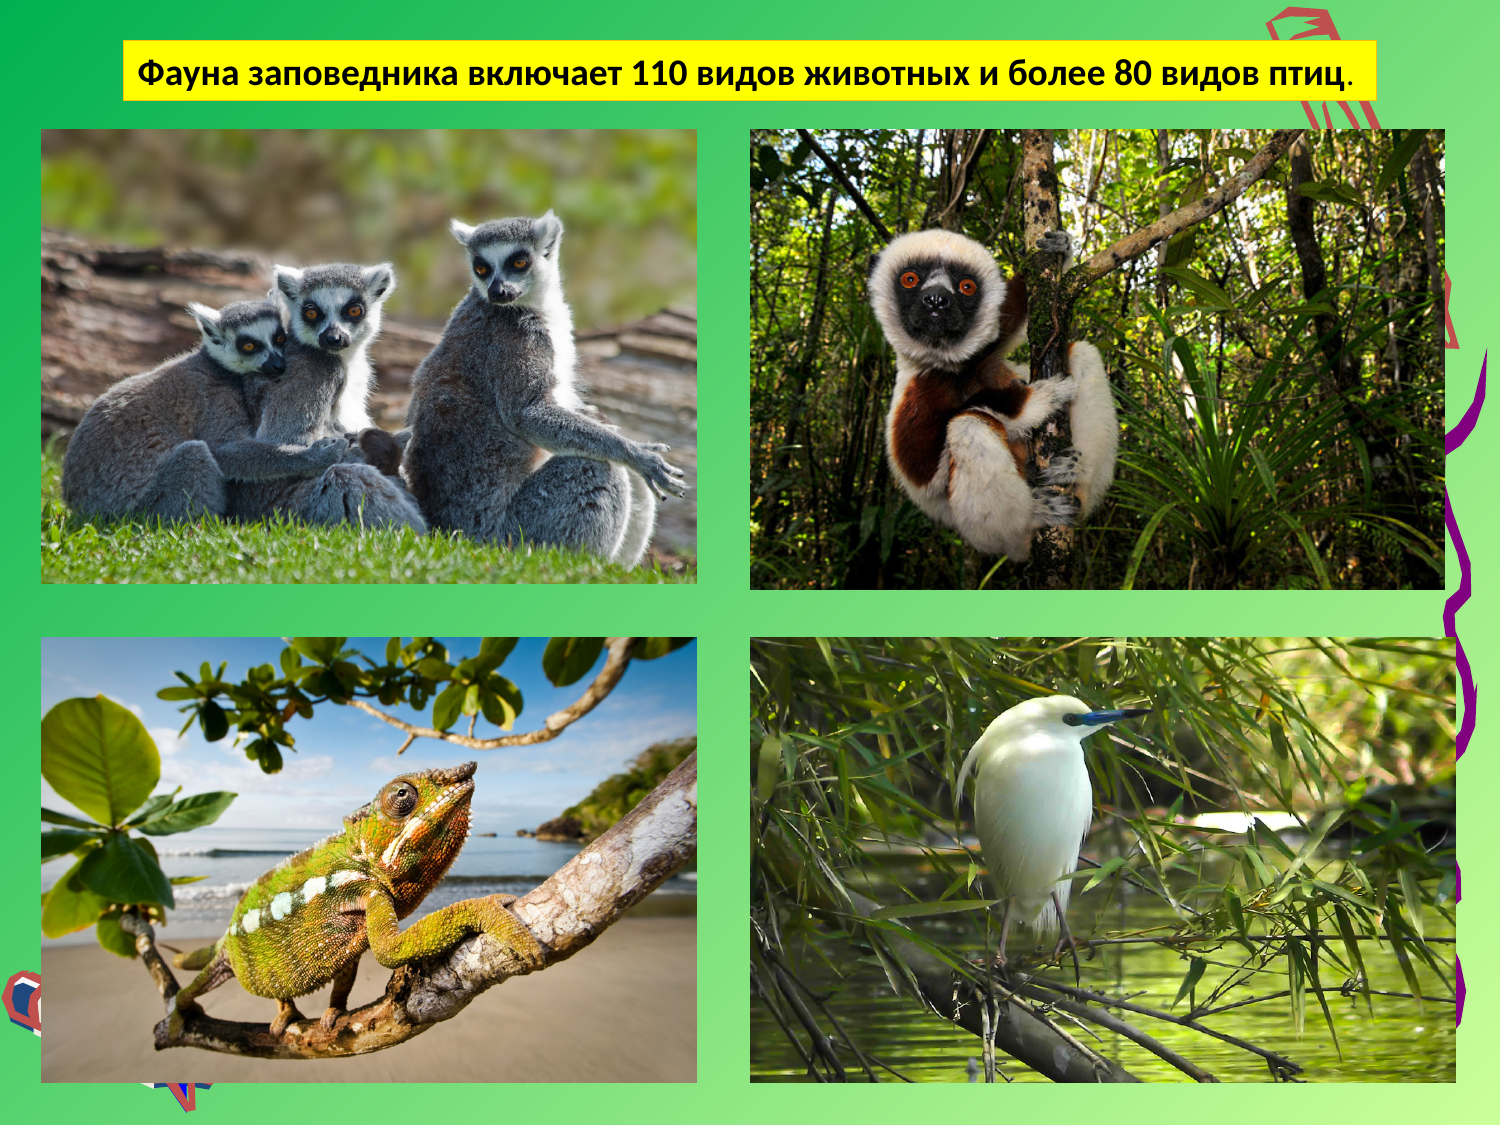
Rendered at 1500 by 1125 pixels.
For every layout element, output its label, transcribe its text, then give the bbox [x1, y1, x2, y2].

picture [749, 637, 1456, 1083]
picture [40, 128, 697, 584]
picture [40, 637, 697, 1083]
picture [749, 128, 1445, 591]
text_box Фауна заповедника включает 110 видов животных и более 80 видов птиц. [123, 40, 1377, 101]
